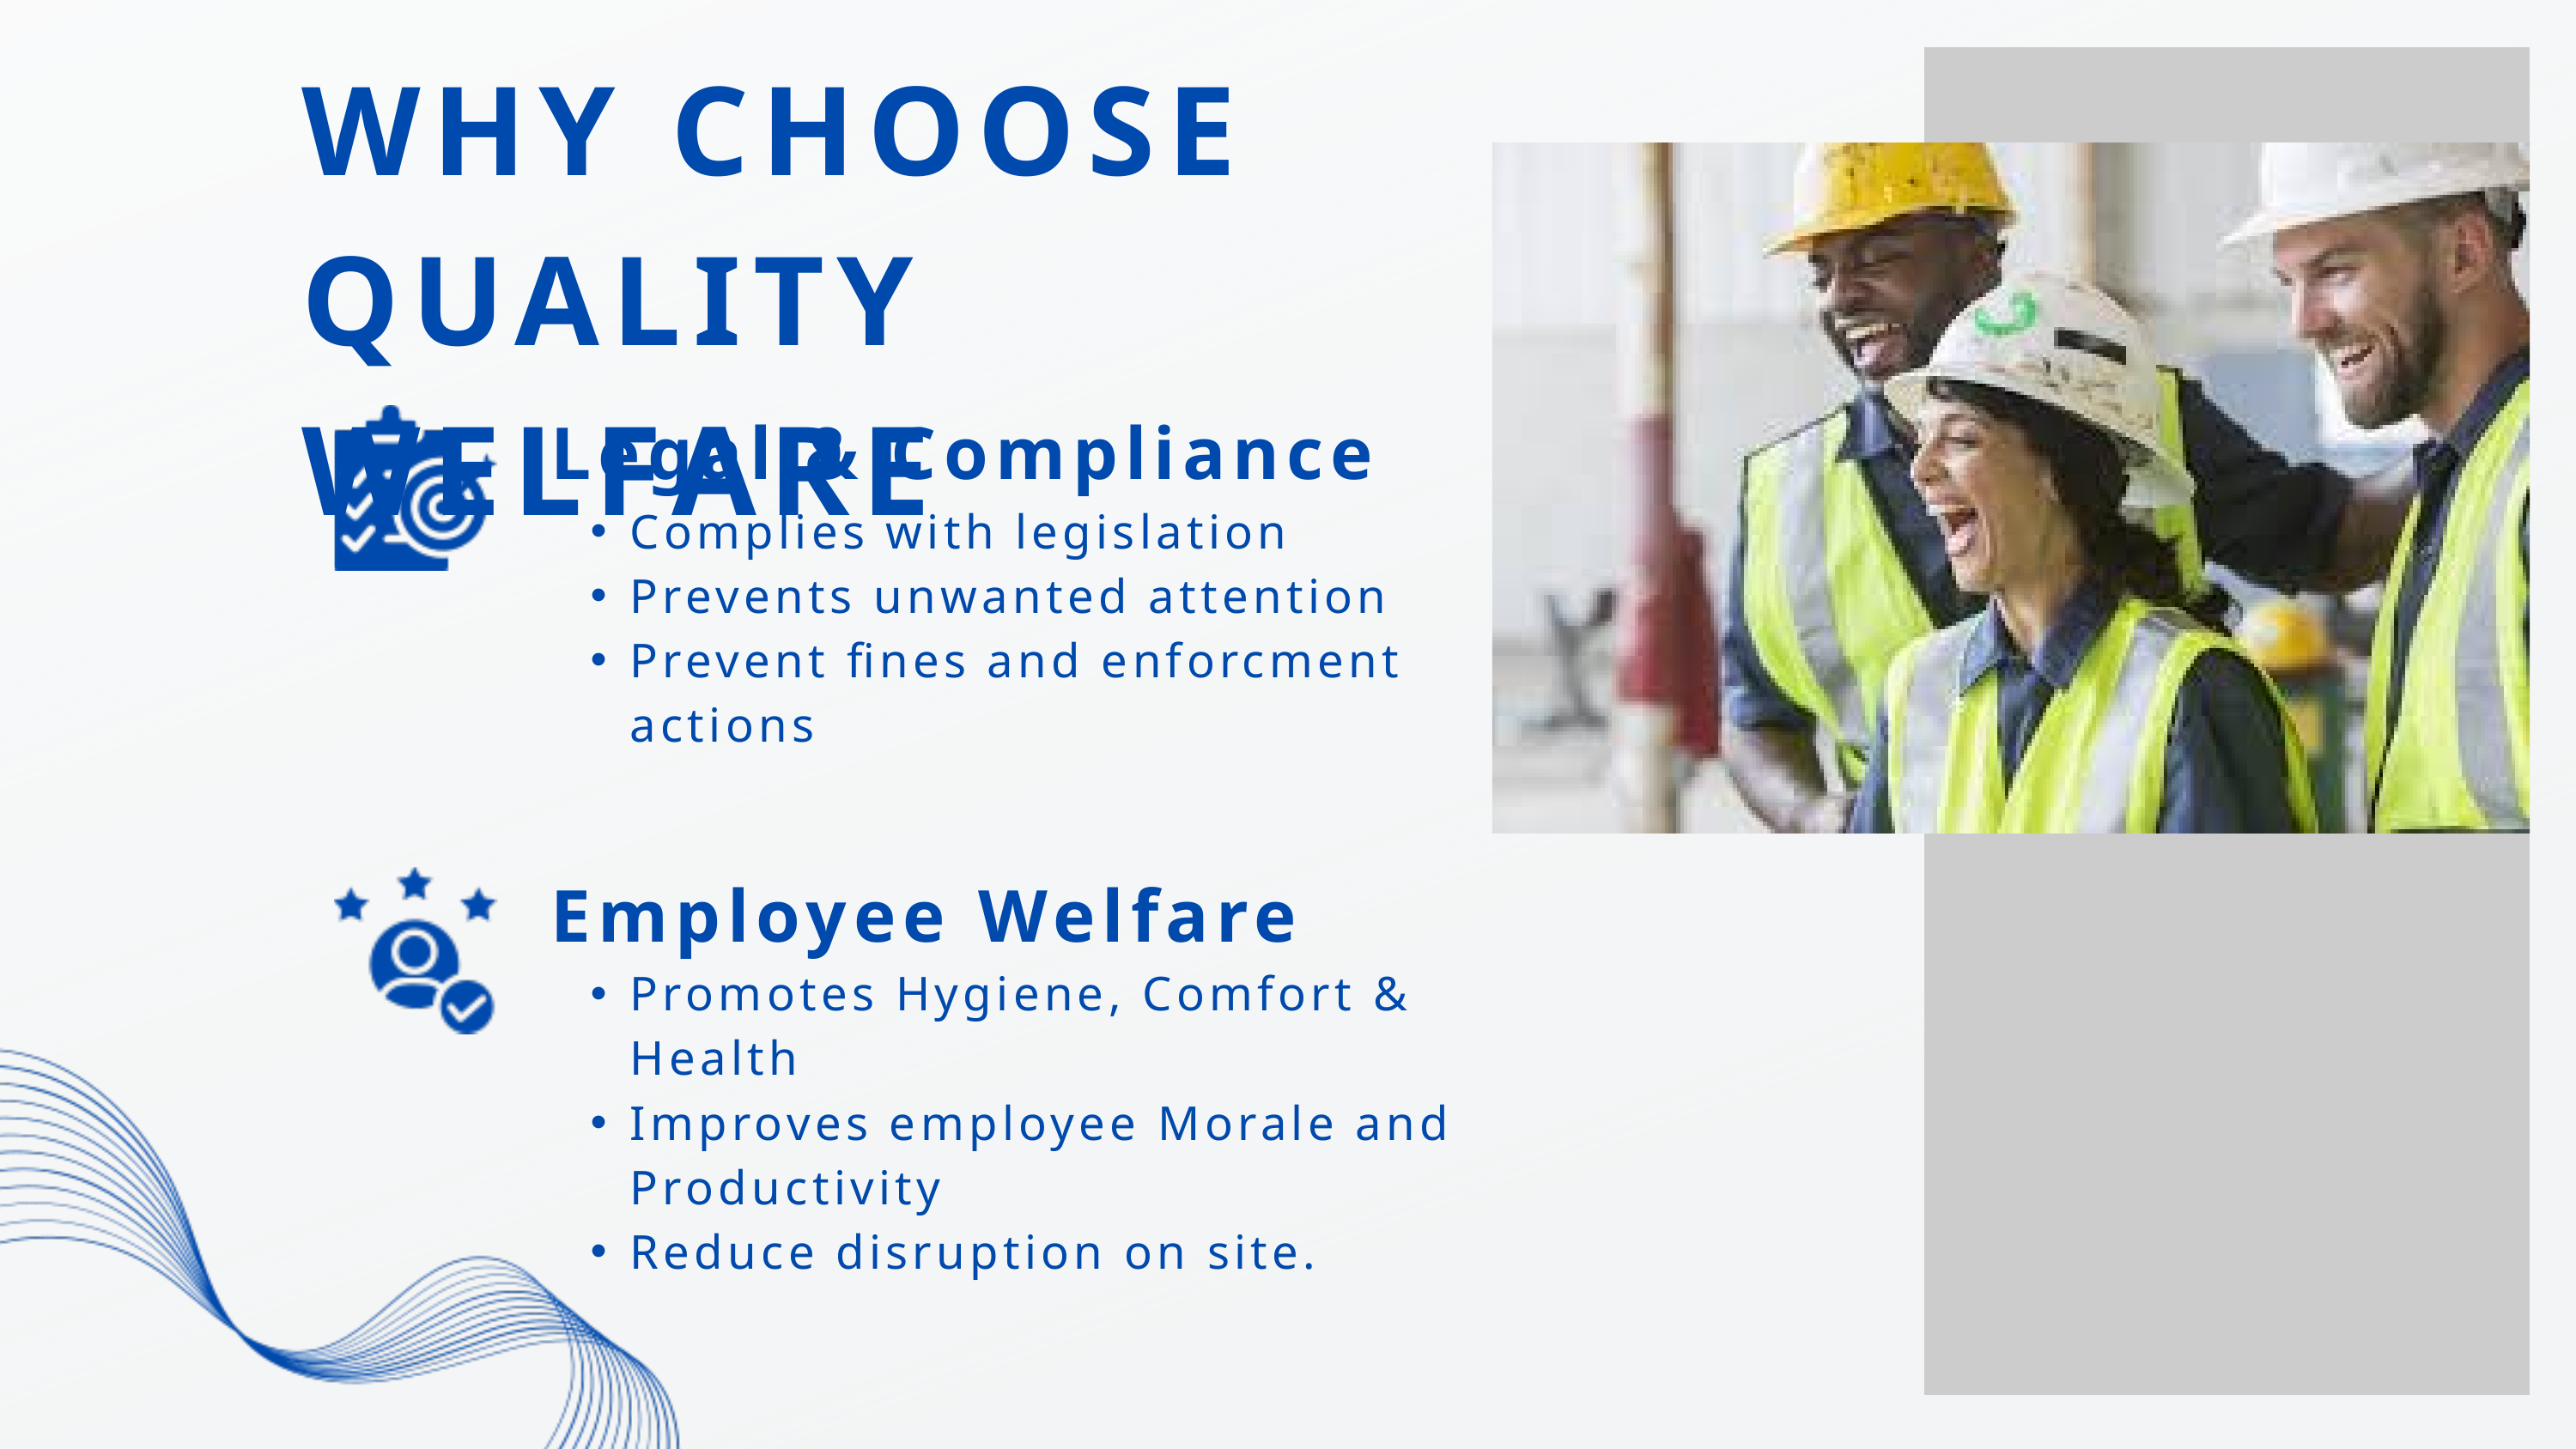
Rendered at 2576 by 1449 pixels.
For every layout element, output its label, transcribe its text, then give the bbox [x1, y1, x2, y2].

text_box Employee Welfare Promotes Hygiene, Comfort & Health Improves employee Morale and Productivity Reduce disruption on site. [550, 857, 1556, 1279]
text_box [0, 0, 2576, 1449]
text_box WHY CHOOSE QUALITY WELFARE [301, 30, 1396, 540]
text_box [334, 540, 498, 571]
text_box [1492, 142, 1918, 834]
text_box [334, 867, 498, 1034]
text_box Legal & Compliance Complies with legislation Prevents unwanted attention Prevent fines and enforcment actions [550, 394, 1556, 752]
text_box [0, 1034, 682, 1449]
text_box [1924, 47, 2530, 1396]
